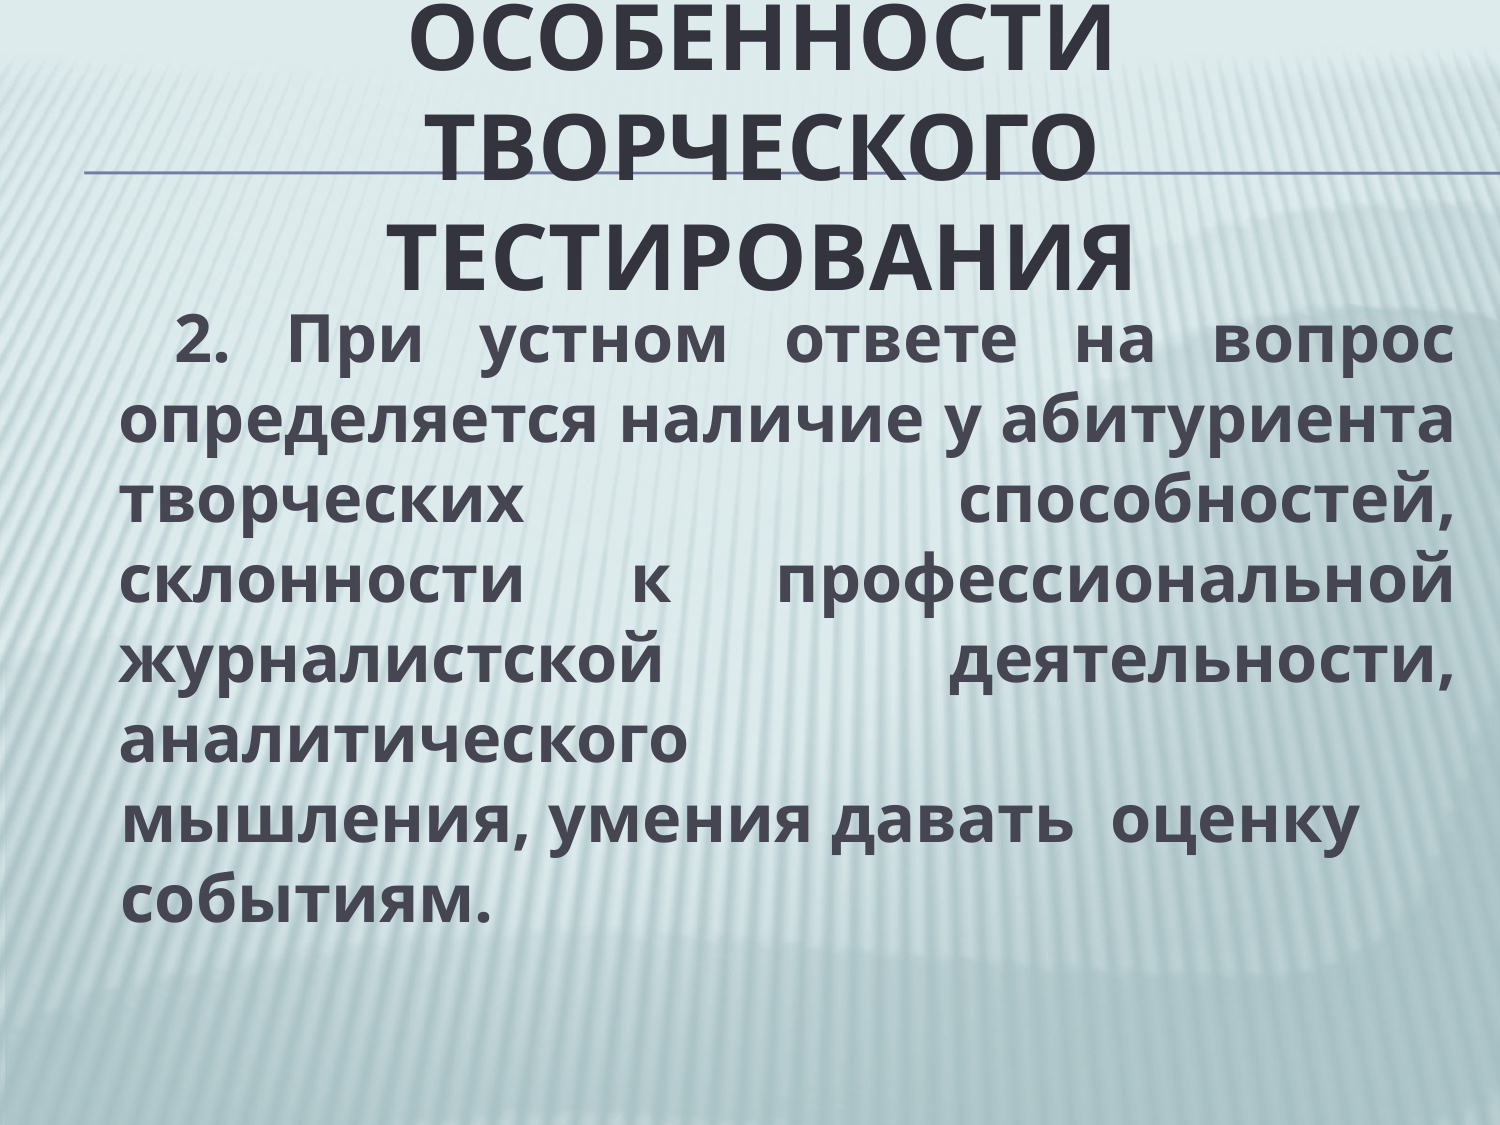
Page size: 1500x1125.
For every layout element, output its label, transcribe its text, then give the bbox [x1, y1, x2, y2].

list 2. При устном ответе на вопрос определяется наличие у абитуриента творческих способностей, склонности к профессиональной журналистской деятельности, аналитического мышления, умения давать оценку событиям. [46, 257, 1473, 1067]
title Особенности творческого тестирования [50, 75, 1475, 213]
